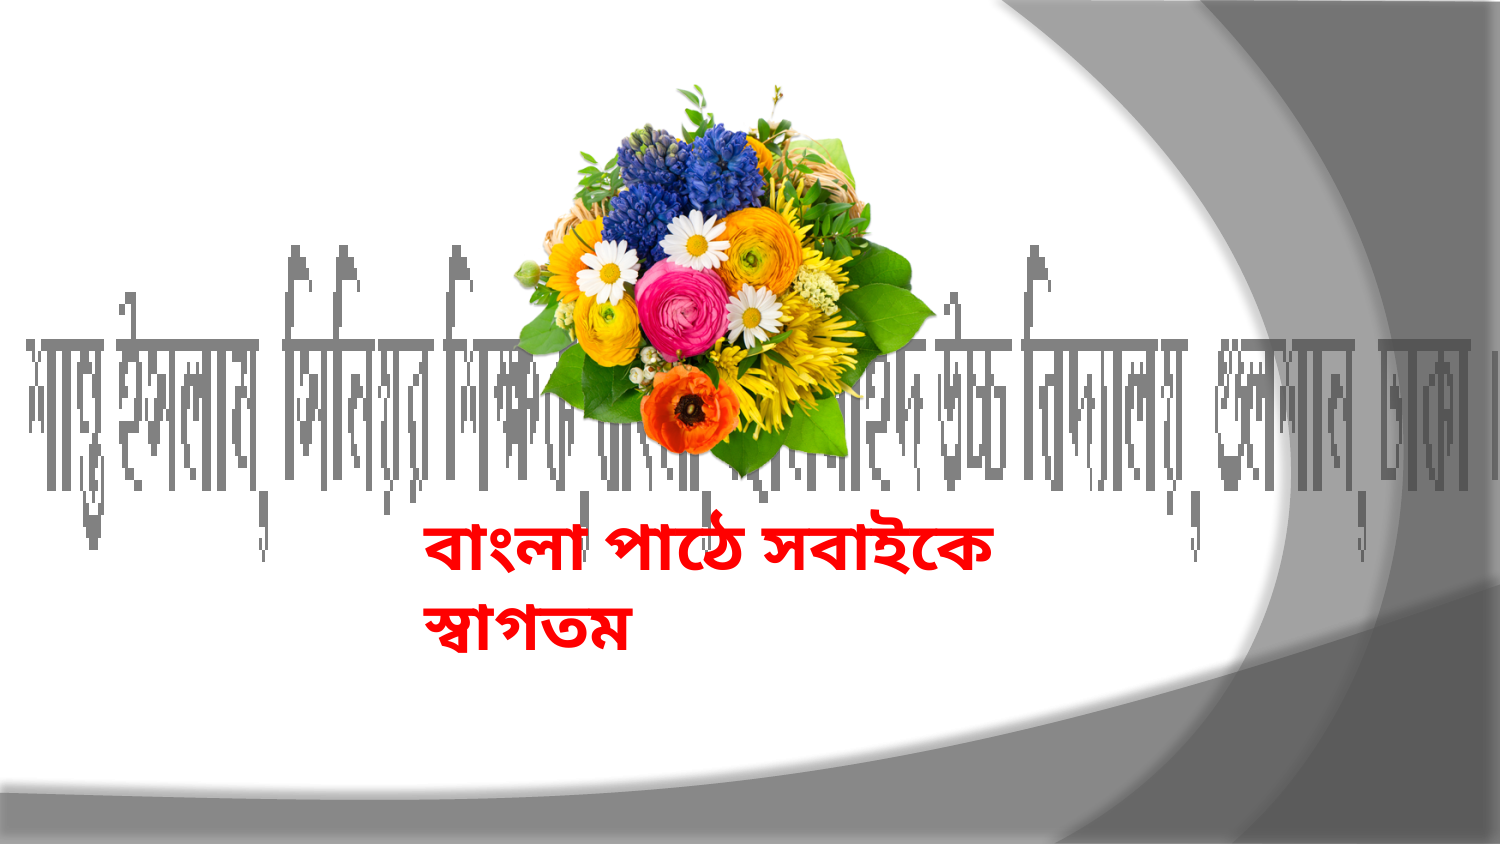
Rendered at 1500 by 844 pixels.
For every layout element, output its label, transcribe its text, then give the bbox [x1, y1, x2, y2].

text_box বাংলা পাঠে সবাইকে স্বাগতম [409, 496, 1041, 672]
picture [512, 84, 938, 482]
